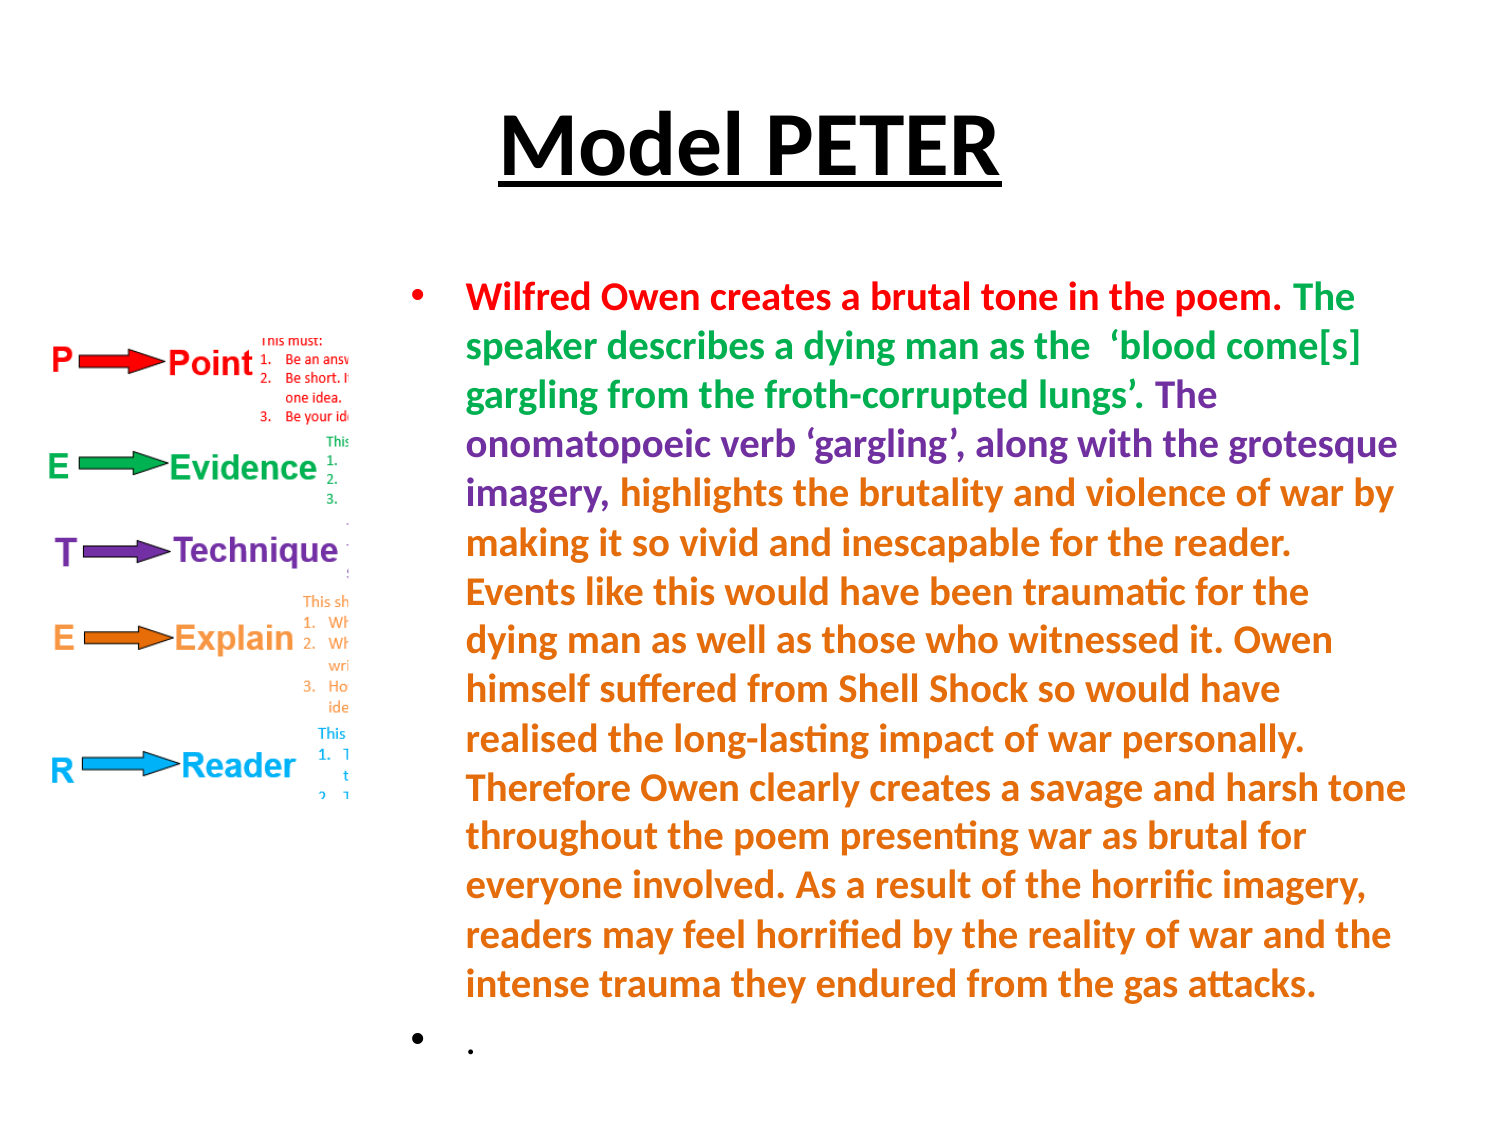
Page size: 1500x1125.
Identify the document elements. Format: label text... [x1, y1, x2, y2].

title Model PETER [75, 45, 1425, 233]
list Wilfred Owen creates a brutal tone in the poem. The speaker describes a dying man as the ‘blood come[s] gargling from the froth-corrupted lungs’. The onomatopoeic verb ‘gargling’, along with the grotesque imagery, highlights the brutality and violence of war by making it so vivid and inescapable for the reader. Events like this would have been traumatic for the dying man as well as those who witnessed it. Owen himself suffered from Shell Shock so would have realised the long-lasting impact of war personally. Therefore Owen clearly creates a savage and harsh tone throughout the poem presenting war as brutal for everyone involved. As a result of the horrific imagery, readers may feel horrified by the reality of war and the intense trauma they endured from the gas attacks. . [395, 262, 1425, 1083]
picture [41, 337, 349, 799]
